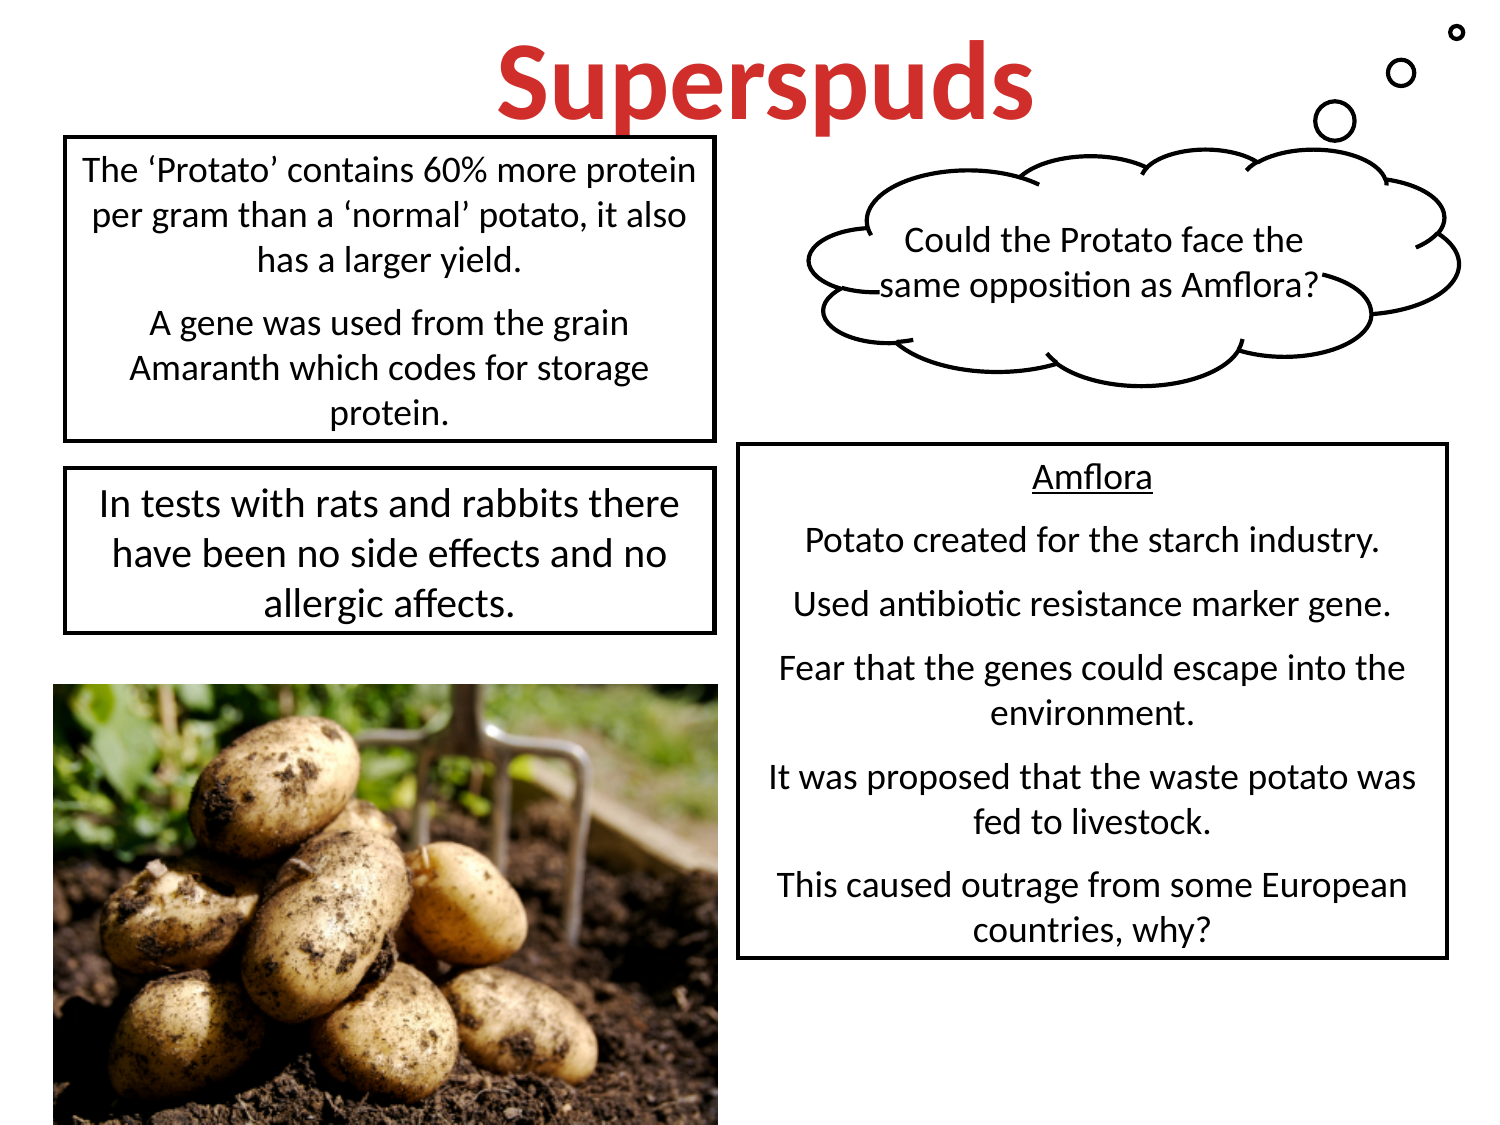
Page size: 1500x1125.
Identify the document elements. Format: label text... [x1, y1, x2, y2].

text_box [1387, 59, 1415, 86]
text_box The ‘Protato’ contains 60% more protein per gram than a ‘normal’ potato, it also has a larger yield. A gene was used from the grain Amaranth which codes for storage protein. [64, 137, 715, 441]
text_box [808, 149, 1460, 387]
text_box Could the Protato face the same opposition as Amflora? [856, 207, 1353, 313]
text_box [1315, 101, 1355, 141]
text_box In tests with rats and rabbits there have been no side effects and no allergic affects. [64, 467, 715, 633]
picture [52, 684, 718, 1125]
text_box Superspuds [481, 0, 1051, 285]
text_box [1450, 25, 1464, 40]
text_box Amflora Potato created for the starch industry. Used antibiotic resistance marker gene. Fear that the genes could escape into the environment. It was proposed that the waste potato was fed to livestock. This caused outrage from some European countries, why? [738, 444, 1448, 958]
